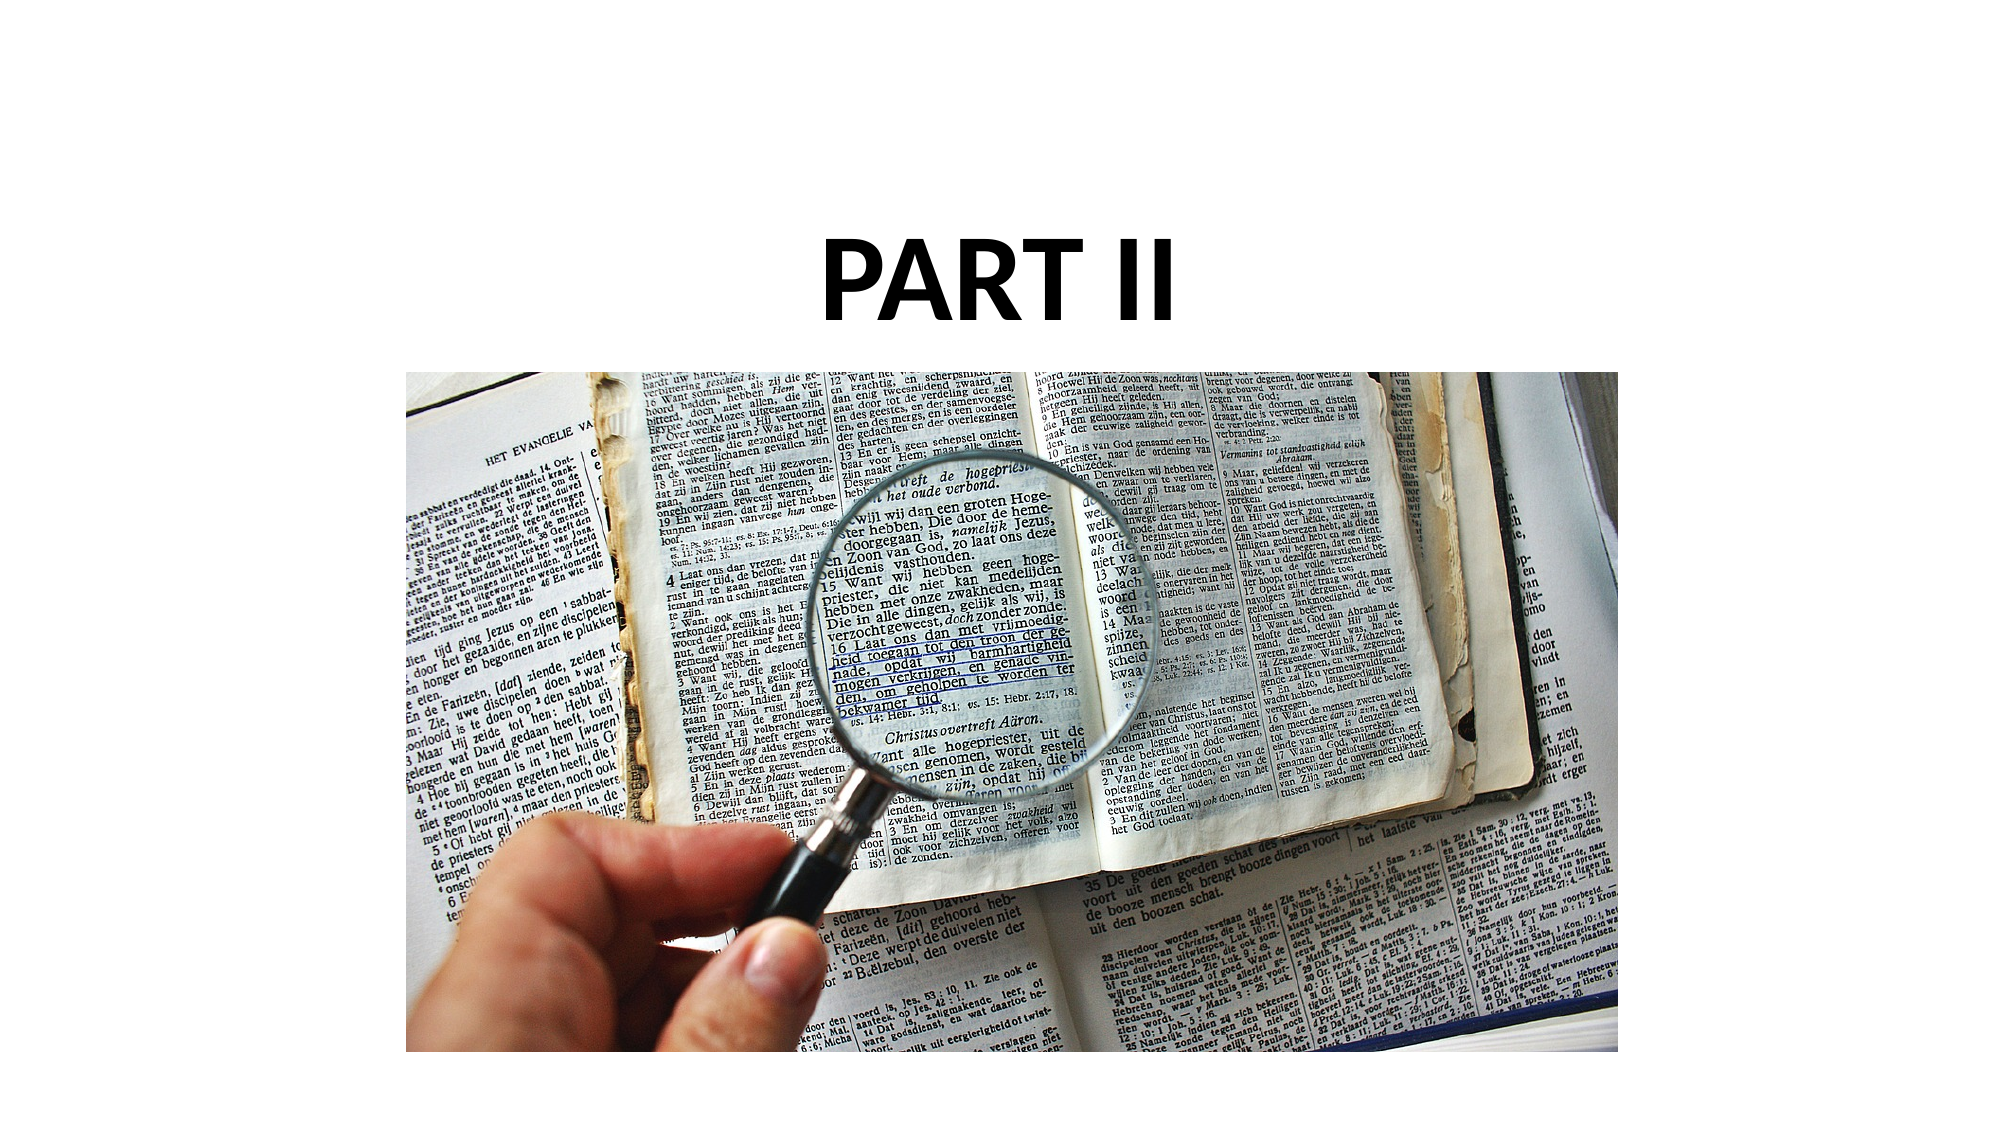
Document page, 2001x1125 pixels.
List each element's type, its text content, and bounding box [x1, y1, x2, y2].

picture [406, 372, 1618, 1052]
title PART II [406, 189, 1594, 355]
